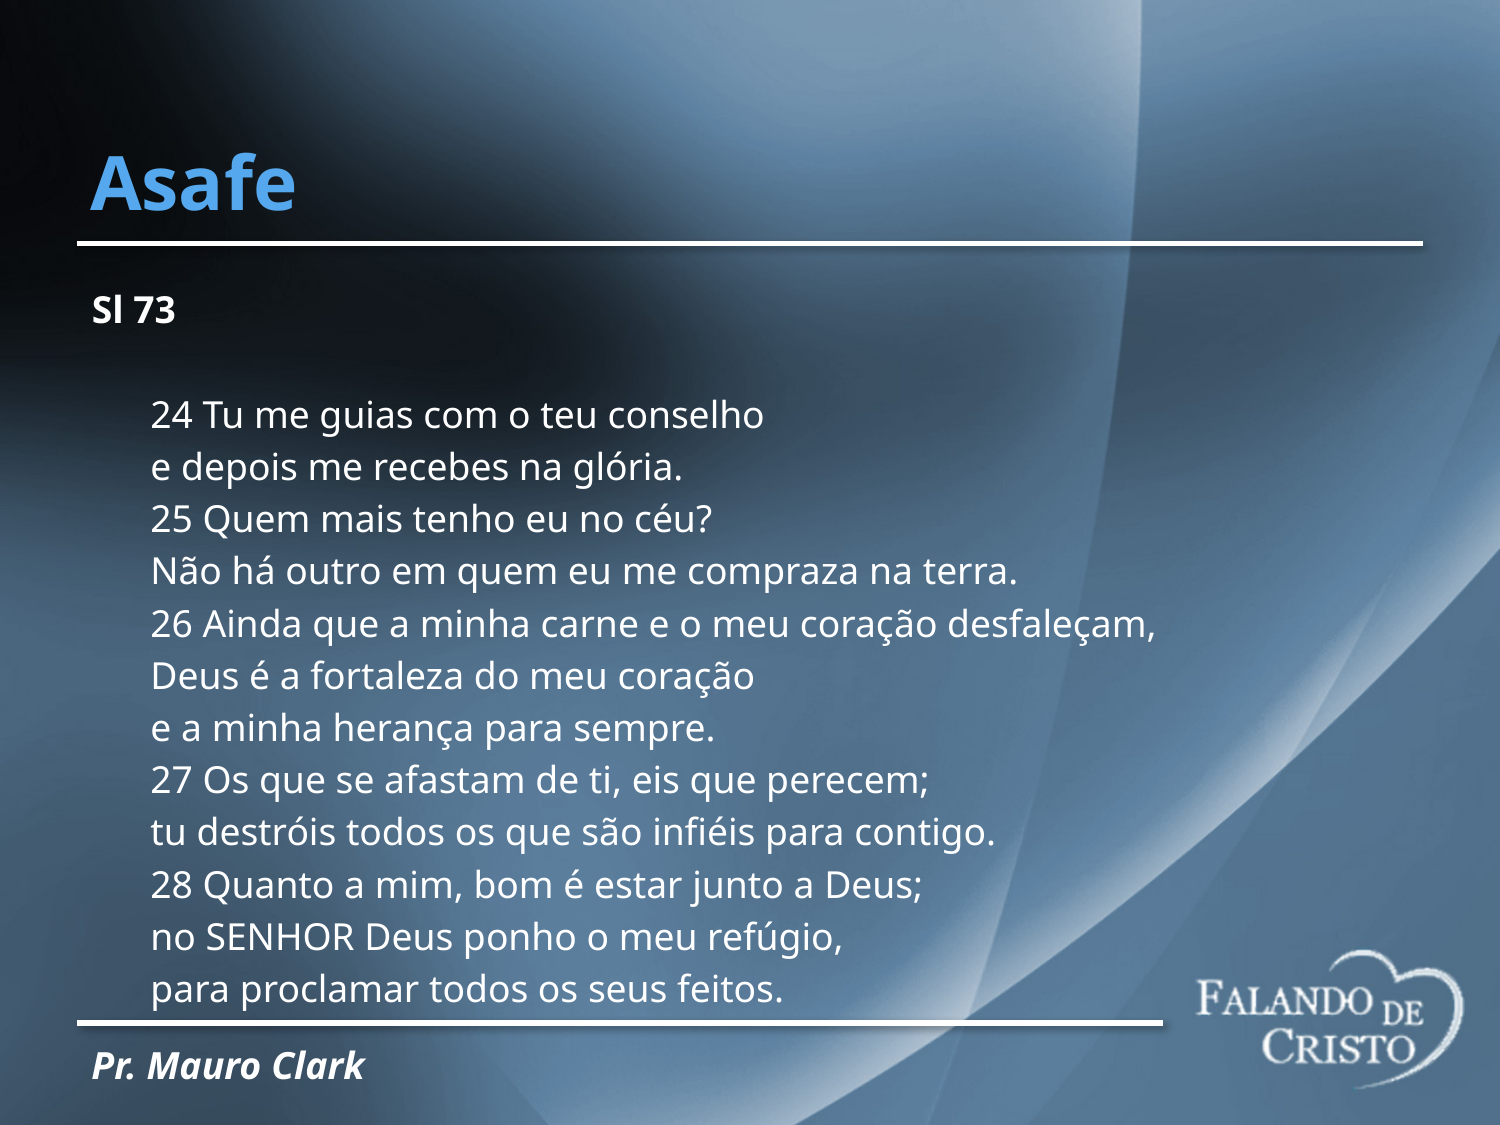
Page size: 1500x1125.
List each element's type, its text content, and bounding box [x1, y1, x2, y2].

list Sl 73 24 Tu me guias com o teu conselho e depois me recebes na glória. 25 Quem mais tenho eu no céu? Não há outro em quem eu me compraza na terra. 26 Ainda que a minha carne e o meu coração desfaleçam, Deus é a fortaleza do meu coração e a minha herança para sempre. 27 Os que se afastam de ti, eis que perecem; tu destróis todos os que são infiéis para contigo. 28 Quanto a mim, bom é estar junto a Deus; no SENHOR Deus ponho o meu refúgio, para proclamar todos os seus feitos. [76, 278, 1436, 1024]
picture [0, 0, 1500, 1125]
title Asafe [75, 45, 1425, 233]
